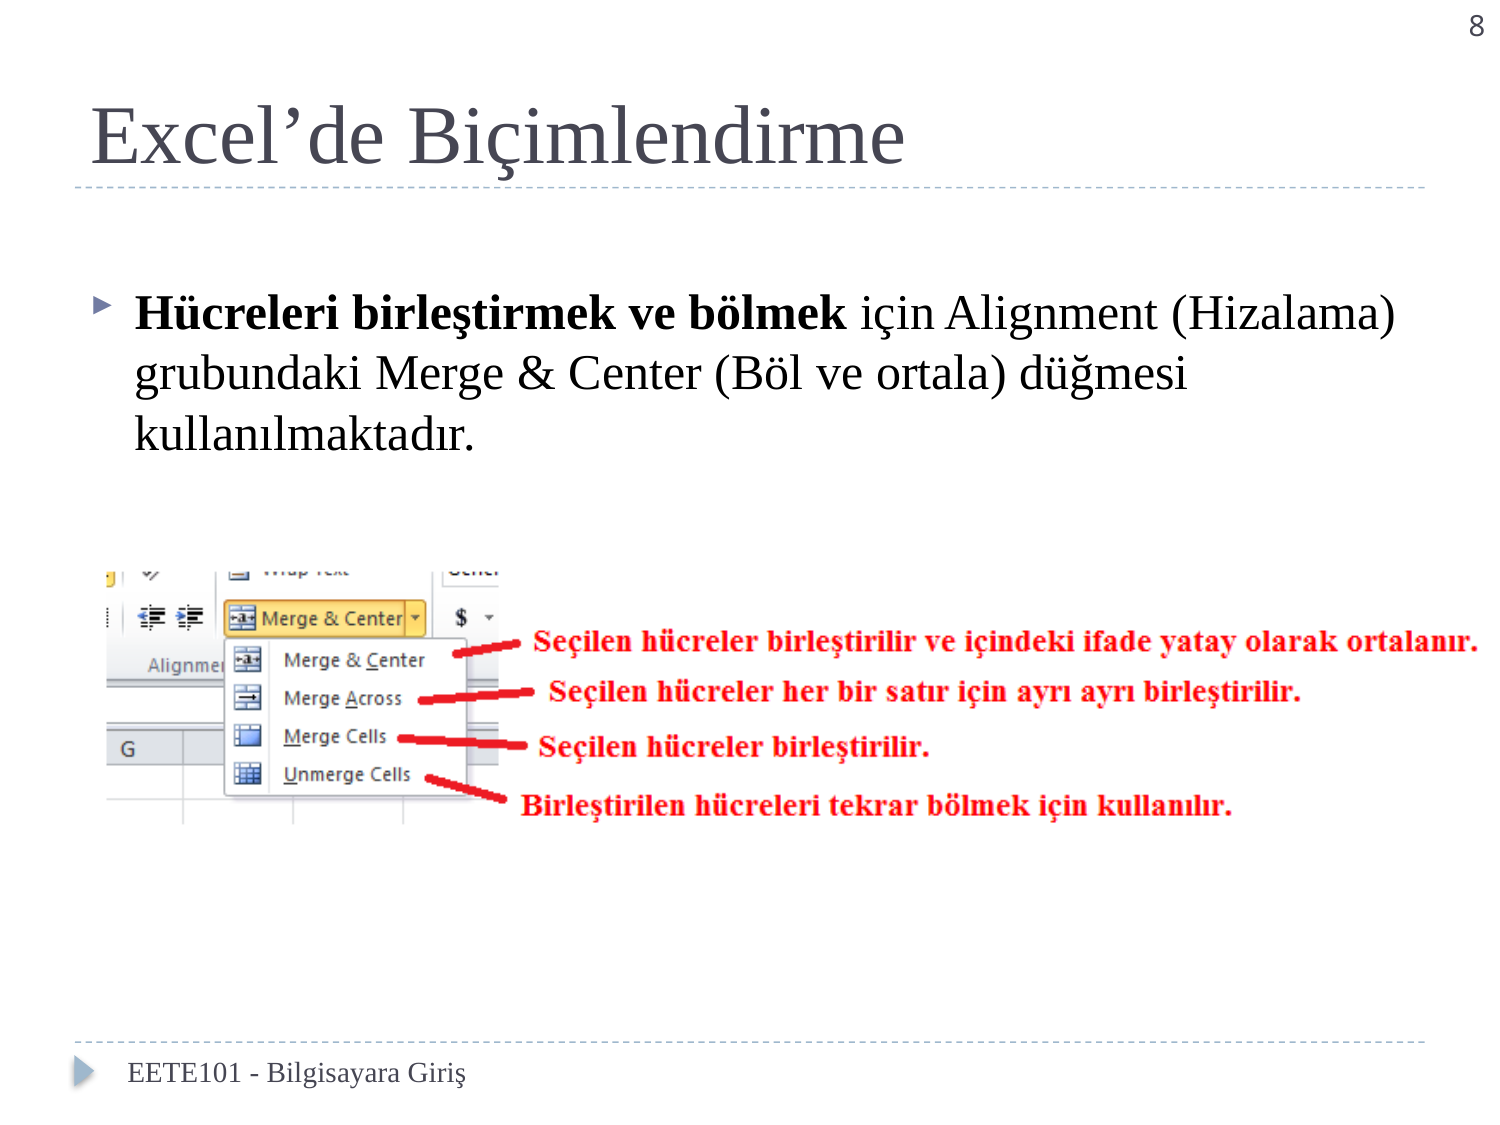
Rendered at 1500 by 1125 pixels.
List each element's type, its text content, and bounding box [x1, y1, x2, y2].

list Hücreleri birleştirmek ve bölmek için Alignment (Hizalama) grubundaki Merge & Center (Böl ve ortala) düğmesi kullanılmaktadır. [75, 200, 1425, 1010]
title Excel’de Biçimlendirme [75, 24, 1425, 188]
picture [100, 560, 1489, 835]
slide_number 8 [1423, 0, 1500, 60]
footer EETE101 - Bilgisayara Giriş [112, 1045, 1424, 1106]
